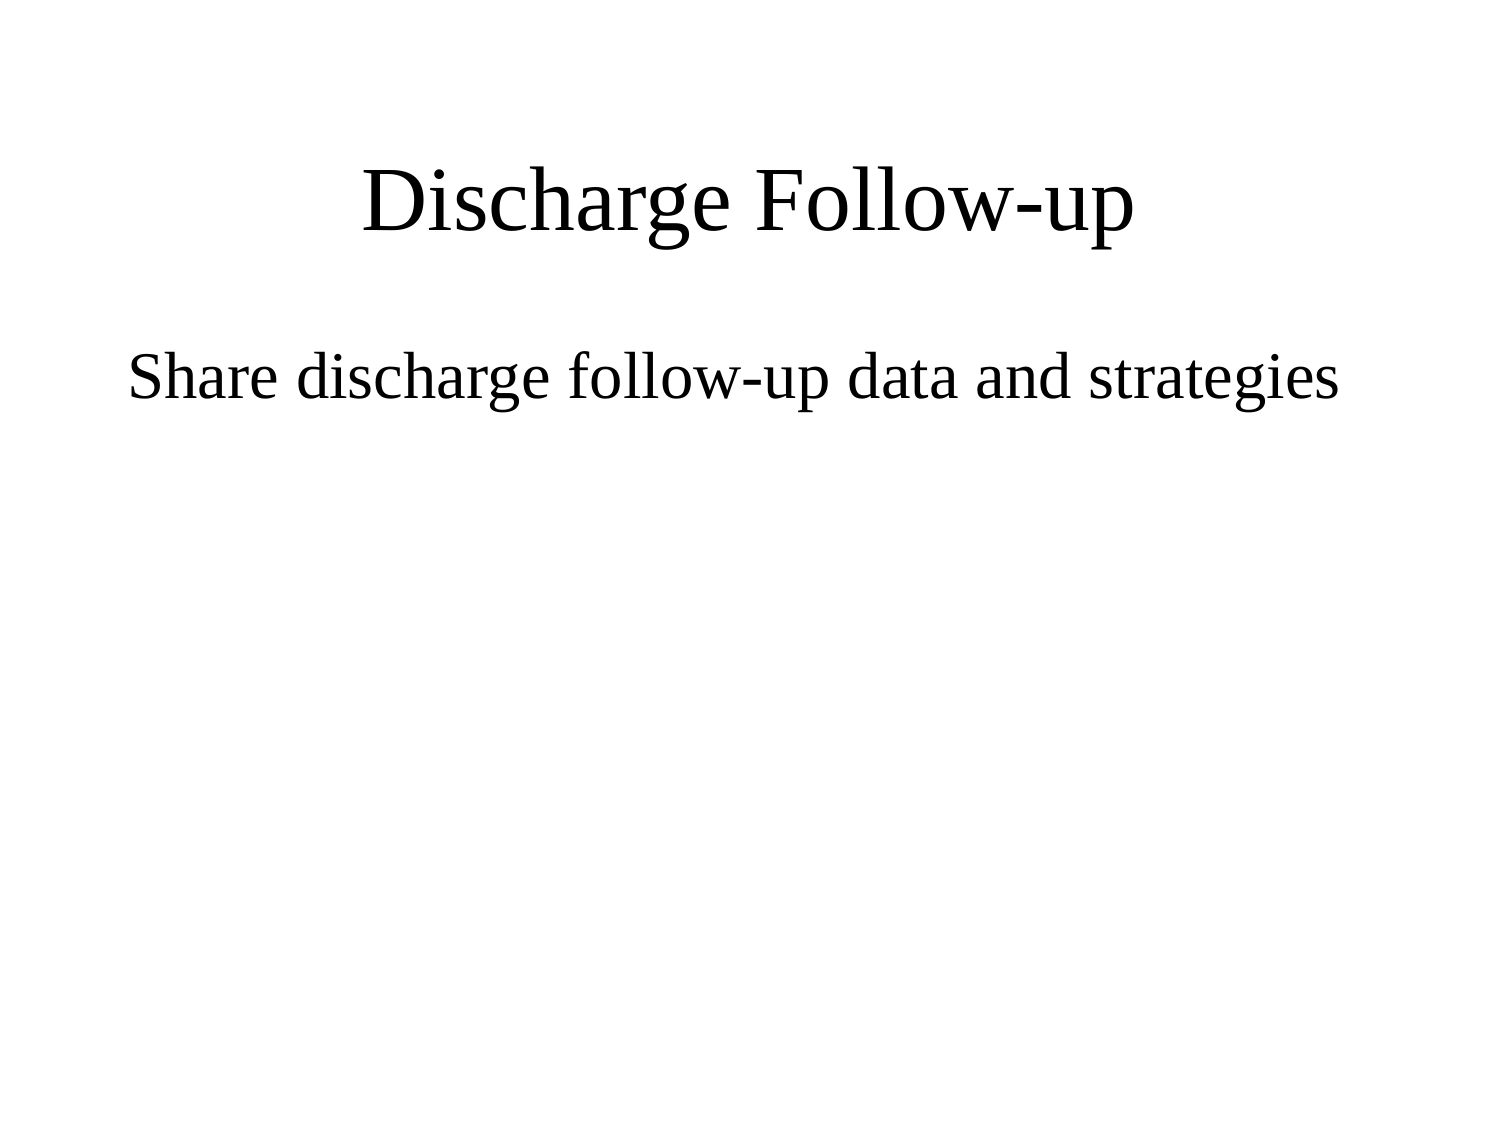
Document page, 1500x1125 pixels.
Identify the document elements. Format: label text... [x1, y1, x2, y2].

list Share discharge follow-up data and strategies [112, 324, 1388, 1000]
title Discharge Follow-up [112, 99, 1388, 288]
